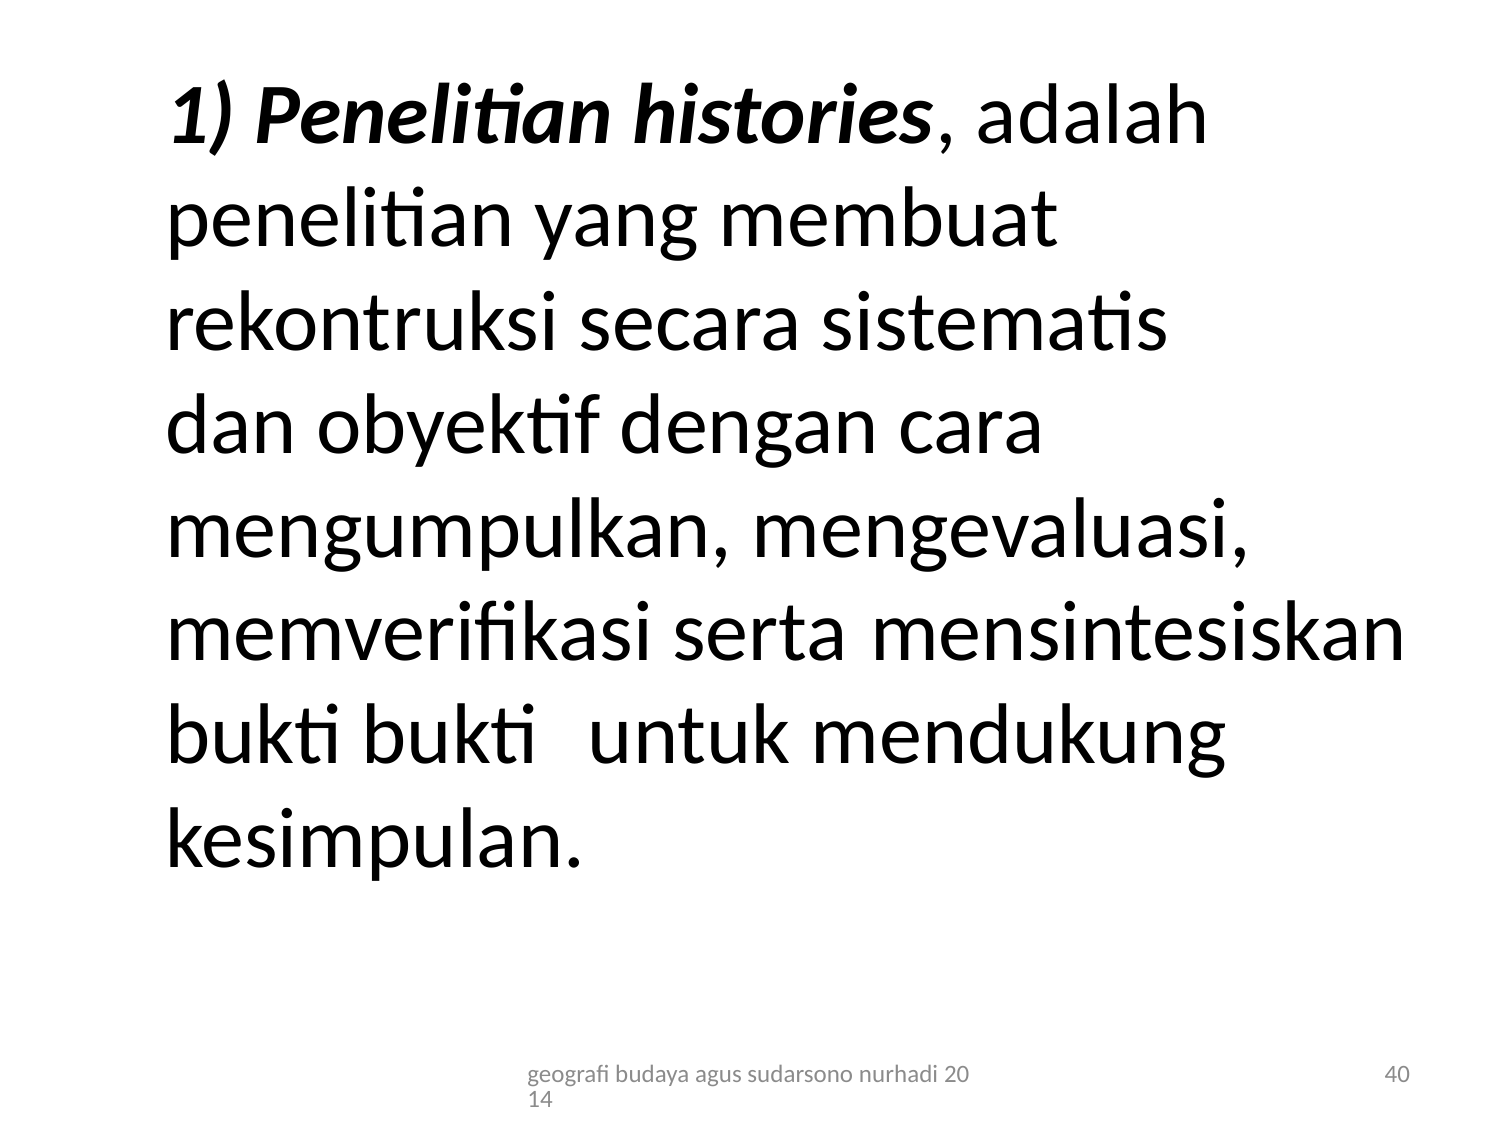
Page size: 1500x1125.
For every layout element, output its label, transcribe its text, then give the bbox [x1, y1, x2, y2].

title 1) Penelitian histories, adalah penelitian yang membuat rekontruksi secara sistematis dan obyektif dengan cara mengumpulkan, mengevaluasi, memverifikasi serta mensintesiskan bukti bukti untuk mendukung kesimpulan. [150, 45, 1425, 1000]
slide_number 40 [1074, 1042, 1425, 1103]
footer geografi budaya agus sudarsono nurhadi 2014 [512, 1042, 988, 1103]
